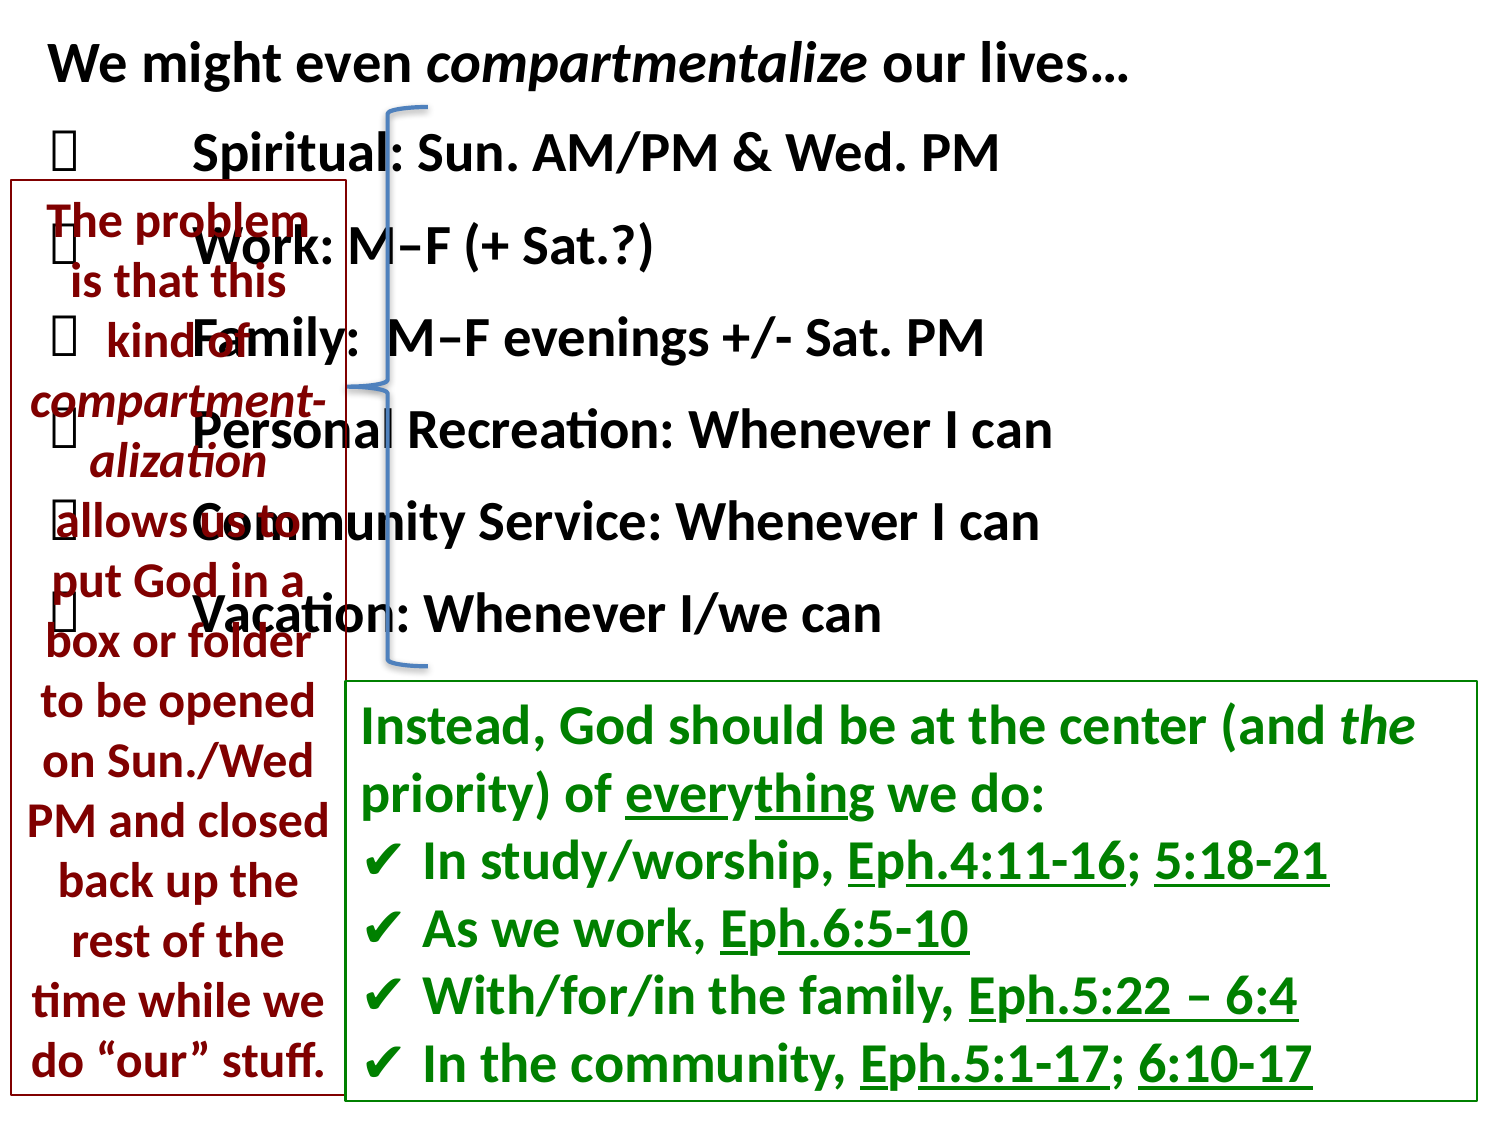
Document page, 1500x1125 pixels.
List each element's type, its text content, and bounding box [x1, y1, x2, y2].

list We might even compartmentalize our lives…  Spiritual: Sun. AM/PM & Wed. PM  Work: M–F (+ Sat.?)  Family: M–F evenings +/- Sat. PM  Personal Recreation: Whenever I can  Community Service: Whenever I can  Vacation: Whenever I/we can [31, 16, 1500, 699]
text_box Instead, God should be at the center (and the priority) of everything we do: ✔ In study/worship, Eph.4:11-16; 5:18-21 ✔ As we work, Eph.6:5-10 ✔ With/for/in the family, Eph.5:22 – 6:4 ✔ In the community, Eph.5:1-17; 6:10-17 [345, 681, 1477, 1101]
text_box [346, 104, 428, 669]
text_box The problem is that this kind of compartment-alization allows us to put God in a box or folder to be opened on Sun./Wed PM and closed back up the rest of the time while we do “our” stuff. [10, 180, 346, 1095]
